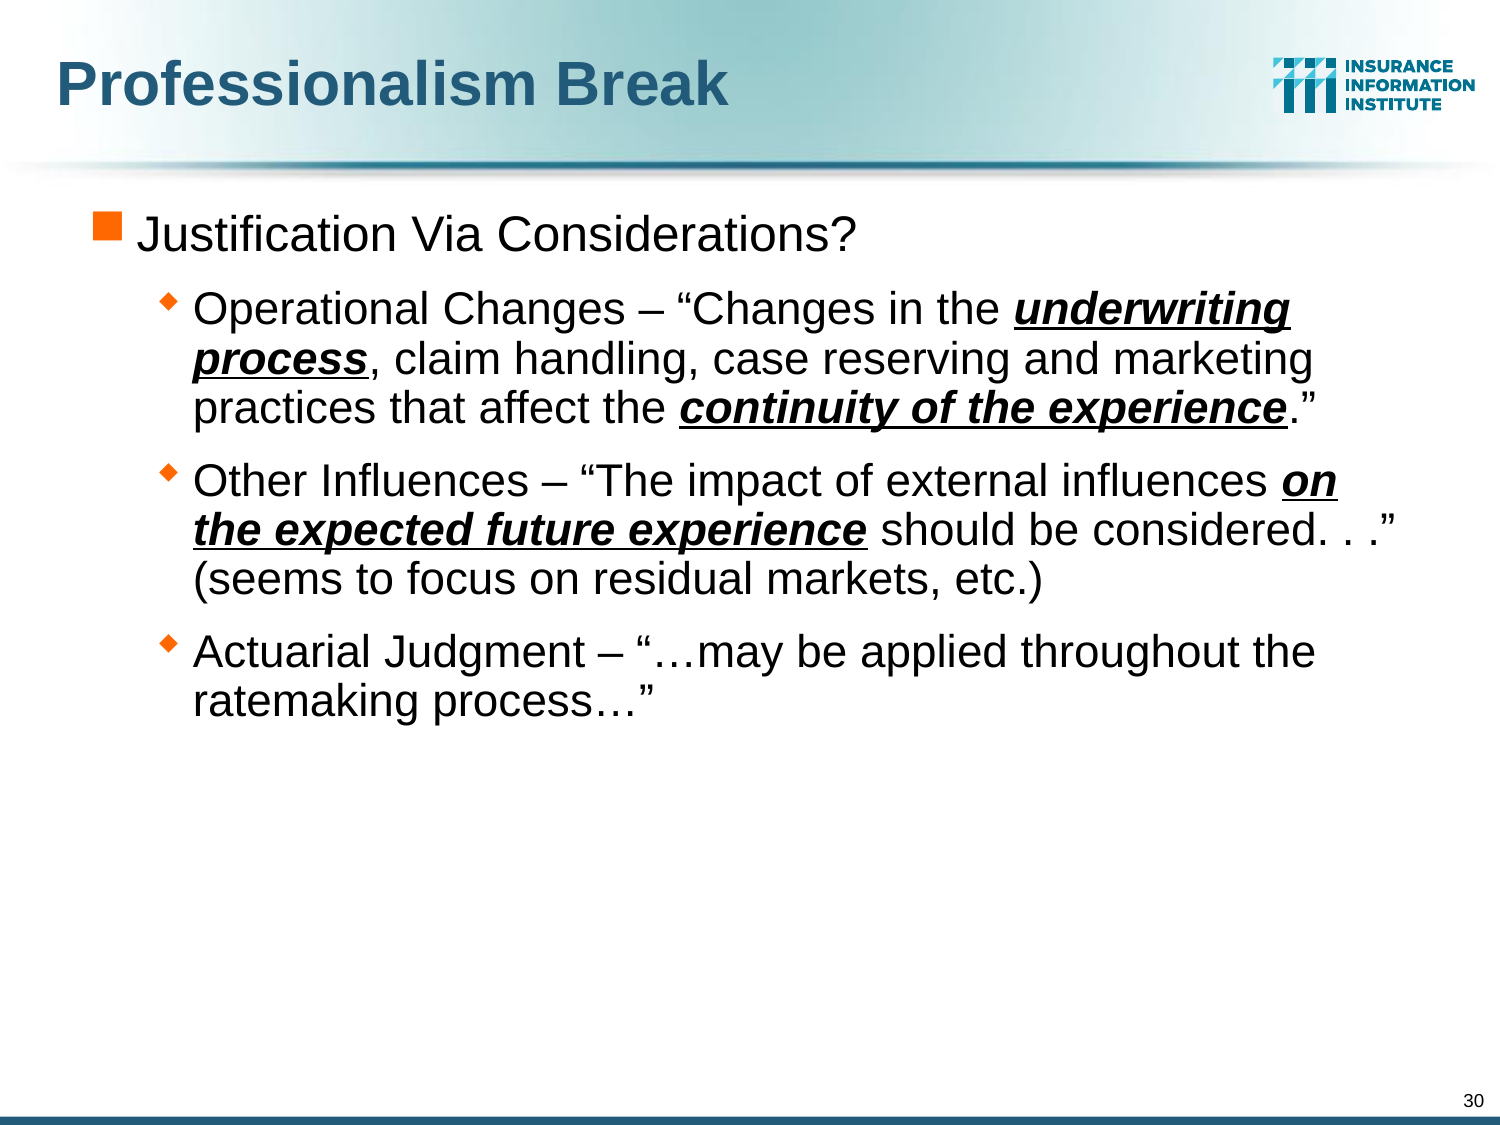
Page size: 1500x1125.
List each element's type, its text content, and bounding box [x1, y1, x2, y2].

slide_number 30 [1410, 1091, 1485, 1112]
title Professionalism Break [48, 14, 1264, 157]
picture [0, 0, 1500, 189]
list Justification Via Considerations? Operational Changes – “Changes in the underwriting process, claim handling, case reserving and marketing practices that affect the continuity of the experience.” Other Influences – “The impact of external influences on the expected future experience should be considered. . .” (seems to focus on residual markets, etc.) Actuarial Judgment – “…may be applied throughout the ratemaking process…” [80, 200, 1419, 1034]
